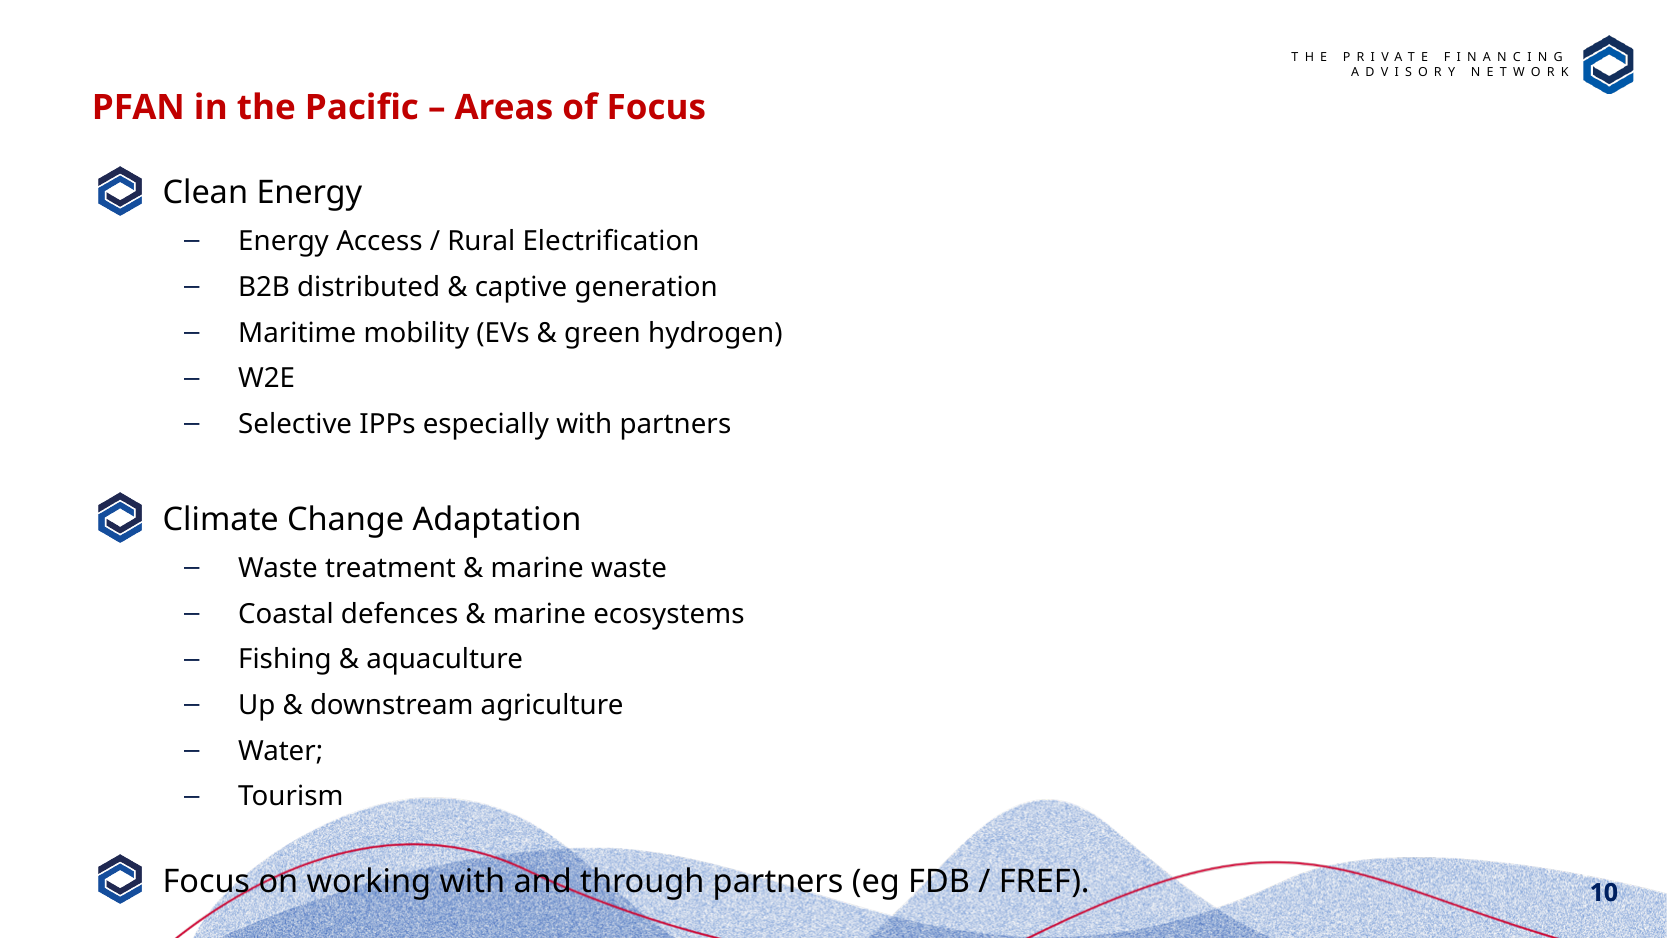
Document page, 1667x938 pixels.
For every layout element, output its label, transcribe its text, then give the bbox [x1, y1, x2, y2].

text_box Clean Energy Energy Access / Rural Electrification B2B distributed & captive generation Maritime mobility (EVs & green hydrogen) W2E Selective IPPs especially with partners Climate Change Adaptation Waste treatment & marine waste Coastal defences & marine ecosystems Fishing & aquaculture Up & downstream agriculture Water; Tourism Focus on working with and through partners (eg FDB / FREF). [83, 156, 1572, 917]
picture [78, 725, 1667, 938]
picture [98, 492, 142, 543]
title PFAN in the Pacific – Areas of Focus [76, 76, 1565, 177]
picture [98, 854, 142, 904]
picture [98, 166, 142, 216]
